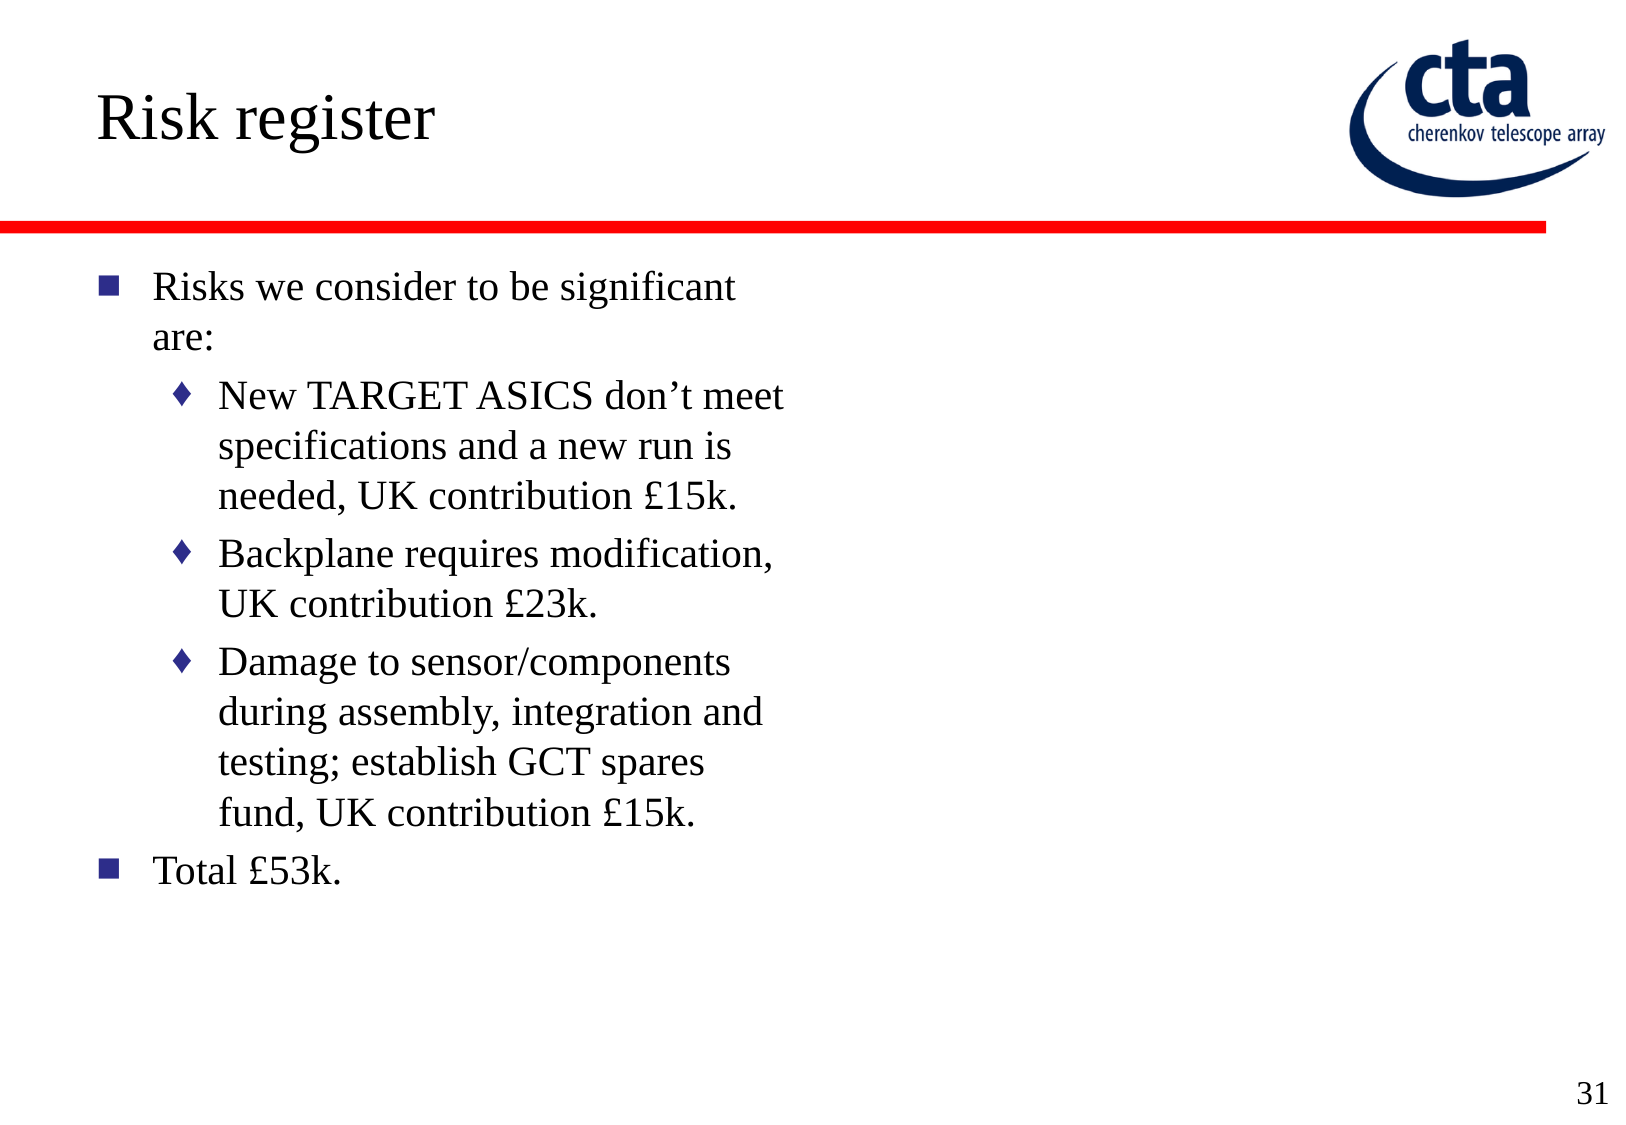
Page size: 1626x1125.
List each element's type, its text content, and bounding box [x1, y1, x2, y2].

title Risk register [80, 18, 1544, 207]
text_box 31 [1245, 1063, 1625, 1124]
picture [1310, 12, 1625, 219]
list Risks we consider to be significant are: New TARGET ASICS don’t meet specifications and a new run is needed, UK contribution £15k. Backplane requires modification, UK contribution £23k. Damage to sensor/components during assembly, integration and testing; establish GCT spares fund, UK contribution £15k. Total £53k. [80, 251, 801, 1095]
